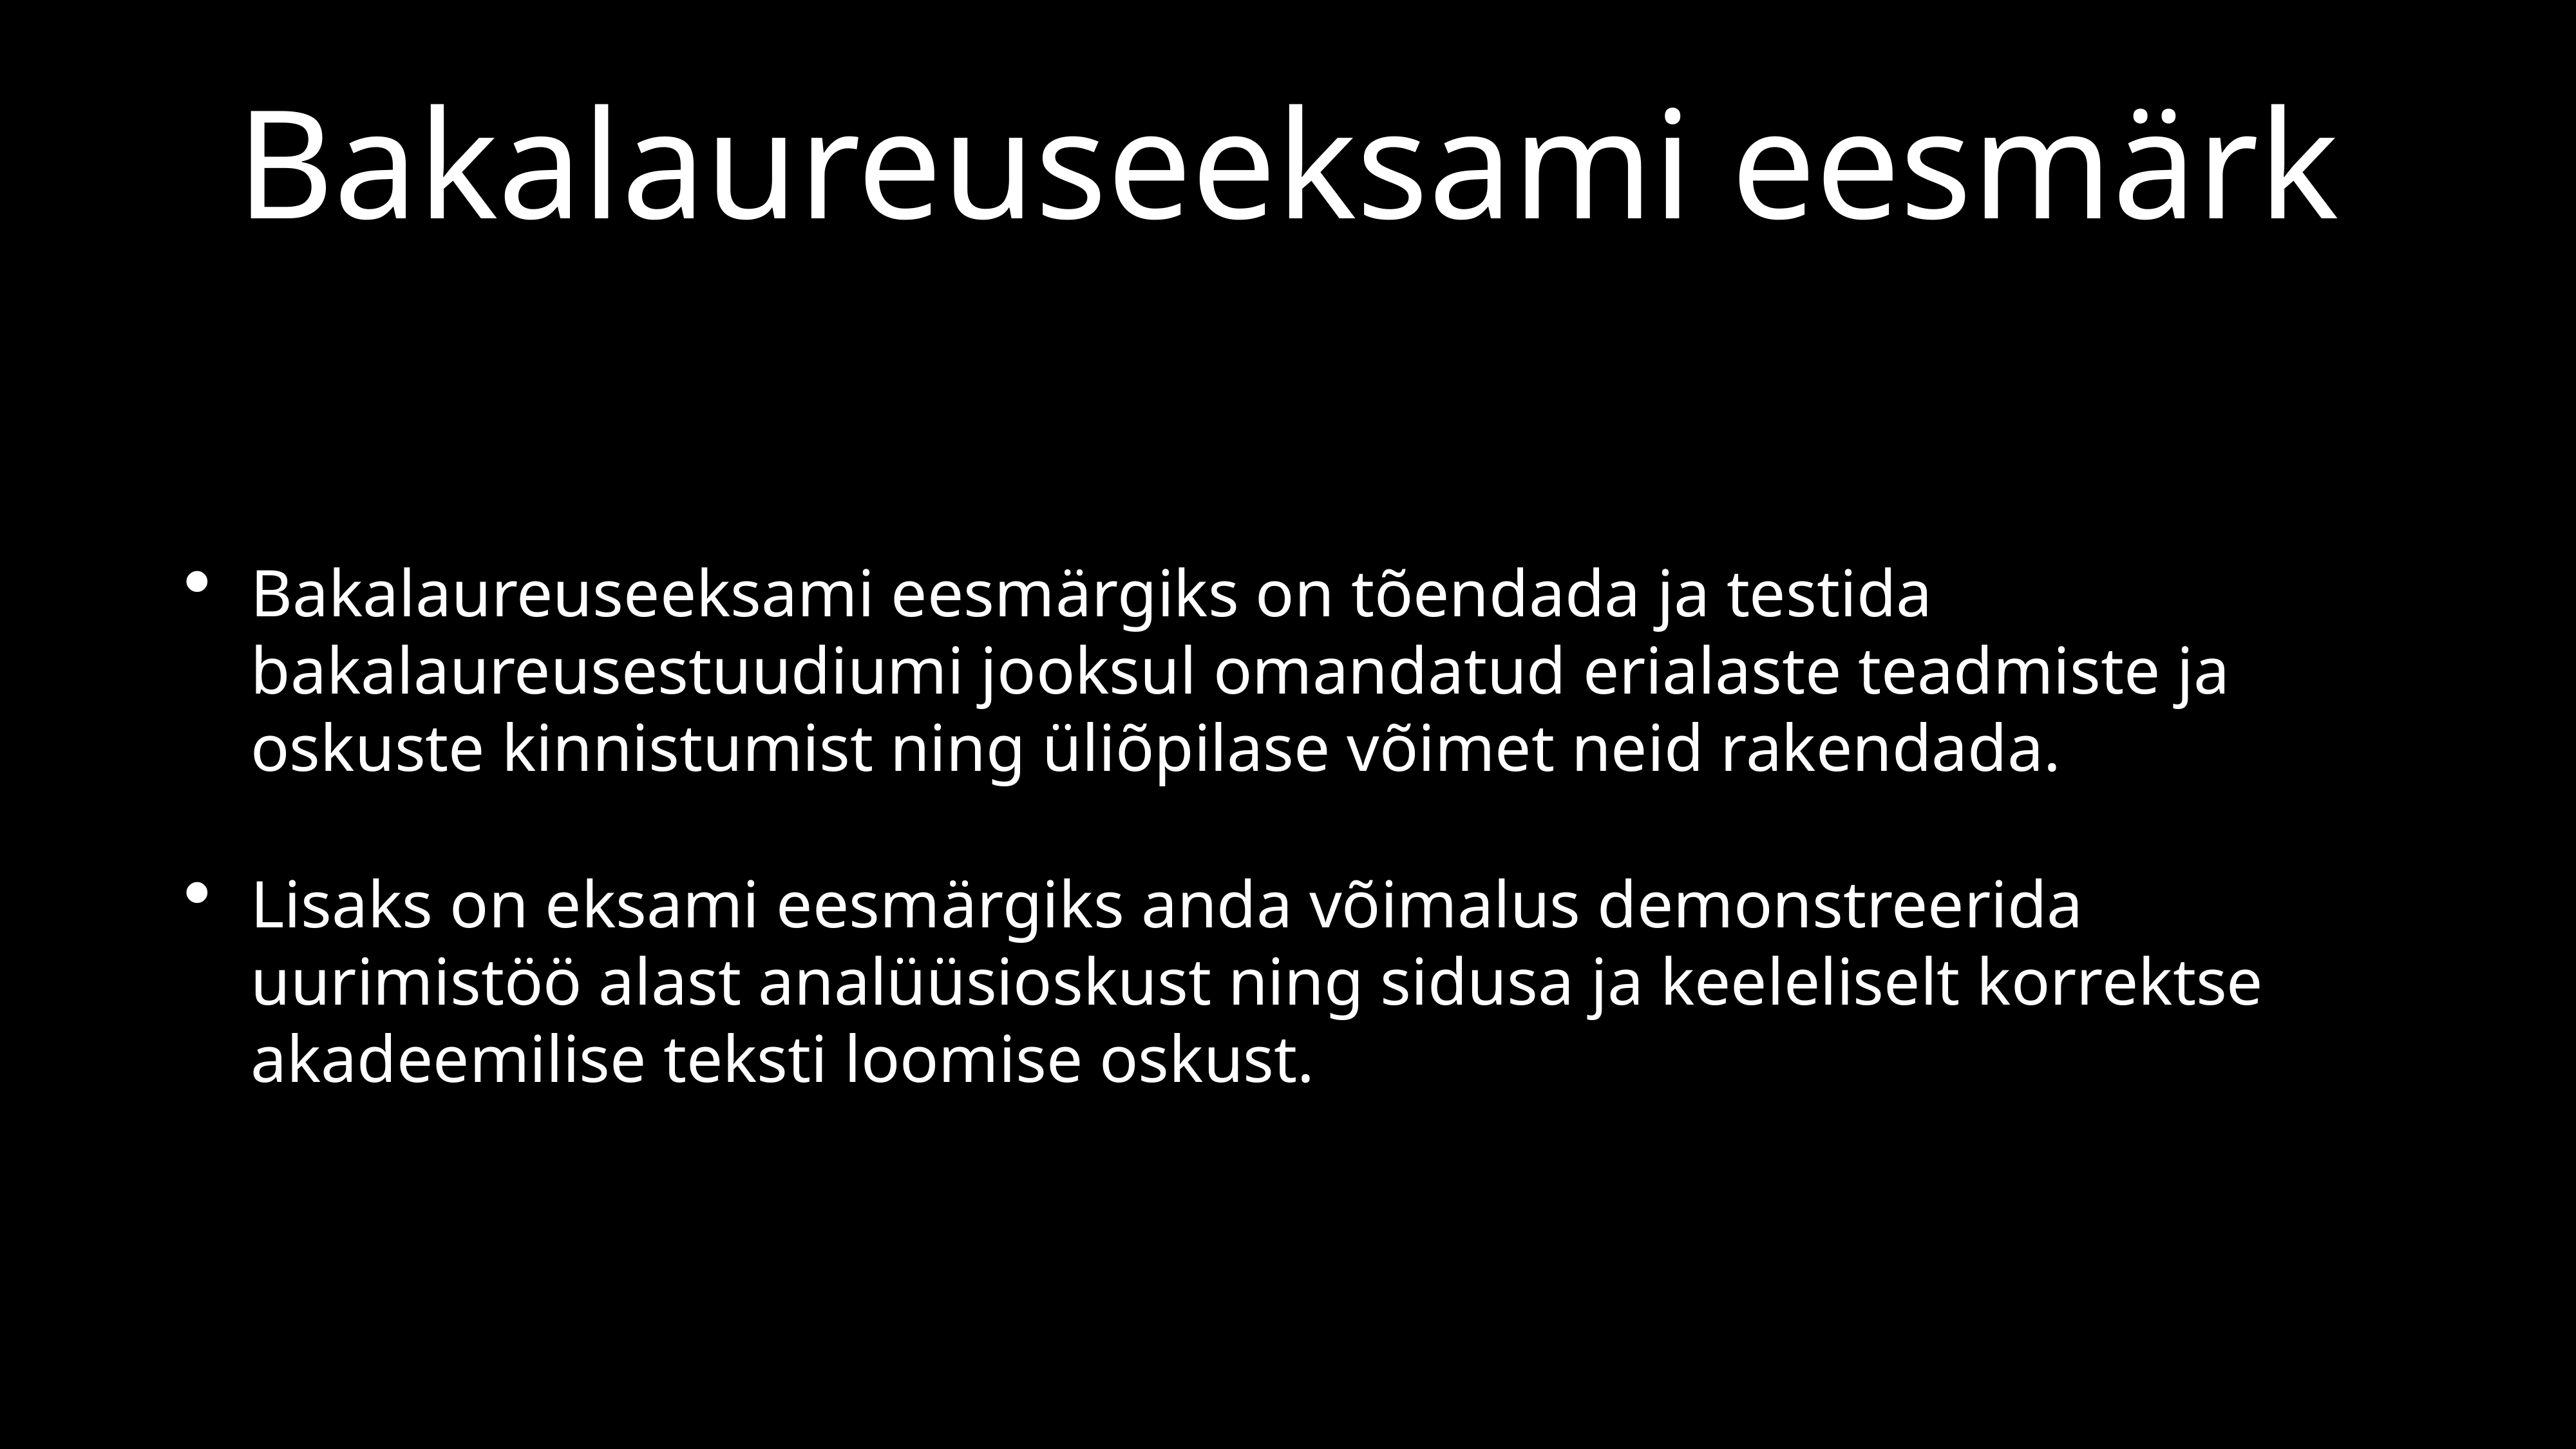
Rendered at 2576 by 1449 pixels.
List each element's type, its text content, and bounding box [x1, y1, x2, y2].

title Bakalaureuseeksami eesmärk [178, 37, 2398, 279]
list Bakalaureuseeksami eesmärgiks on tõendada ja testida bakalaureusestuudiumi jooksul omandatud erialaste teadmiste ja oskuste kinnistumist ning üliõpilase võimet neid rakendada. Lisaks on eksami eesmärgiks anda võimalus demonstreerida uurimistöö alast analüüsioskust ning sidusa ja keeleliselt korrektse akadeemilise teksti loomise oskust. [178, 332, 2398, 1316]
